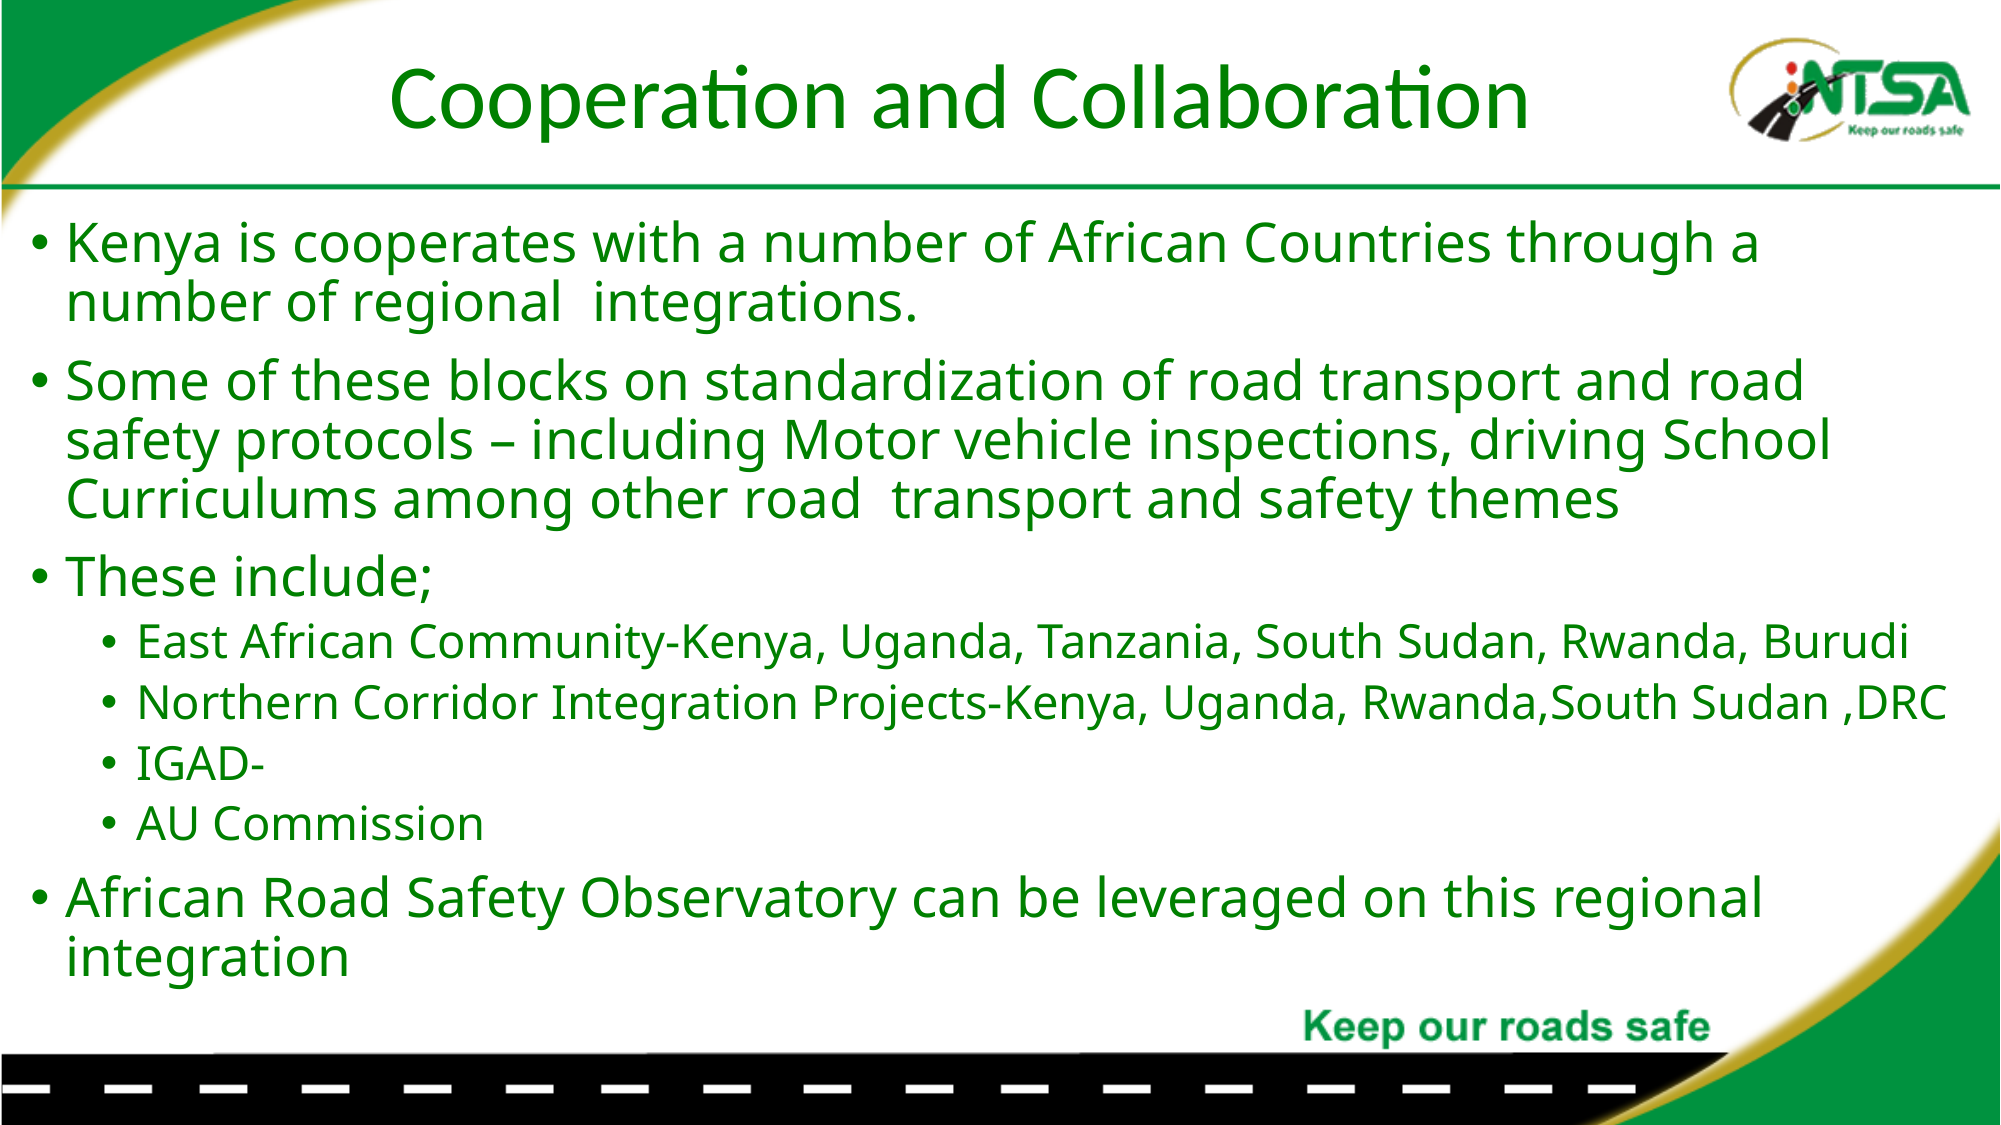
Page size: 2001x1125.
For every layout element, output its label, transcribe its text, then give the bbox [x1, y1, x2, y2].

list Kenya is cooperates with a number of African Countries through a number of regional integrations. Some of these blocks on standardization of road transport and road safety protocols – including Motor vehicle inspections, driving School Curriculums among other road transport and safety themes These include; East African Community-Kenya, Uganda, Tanzania, South Sudan, Rwanda, Burudi Northern Corridor Integration Projects-Kenya, Uganda, Rwanda,South Sudan ,DRC IGAD- AU Commission African Road Safety Observatory can be leveraged on this regional integration [15, 208, 1968, 1011]
picture [1, 0, 2000, 1125]
title Cooperation and Collaboration [200, 5, 1722, 193]
